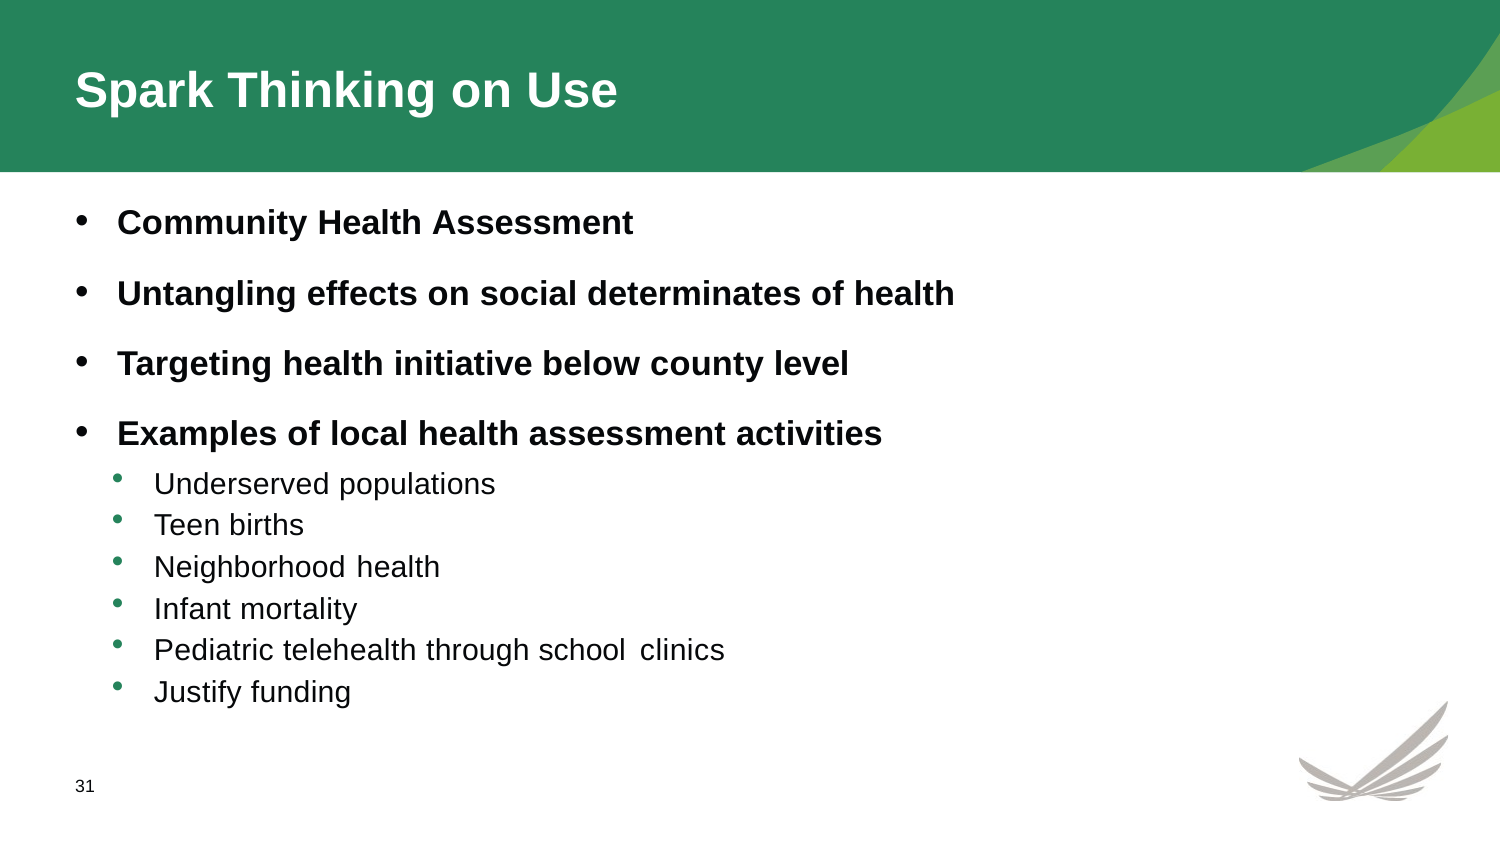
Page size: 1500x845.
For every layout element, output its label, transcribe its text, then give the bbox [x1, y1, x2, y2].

picture [1299, 701, 1449, 801]
text_box Community Health Assessment Untangling effects on social determinates of health Targeting health initiative below county level Examples of local health assessment activities Underserved populations Teen births Neighborhood health Infant mortality Pediatric telehealth through school clinics Justify funding [72, 199, 956, 709]
title Spark Thinking on Use [72, 57, 619, 199]
text_box 31 [72, 774, 98, 797]
